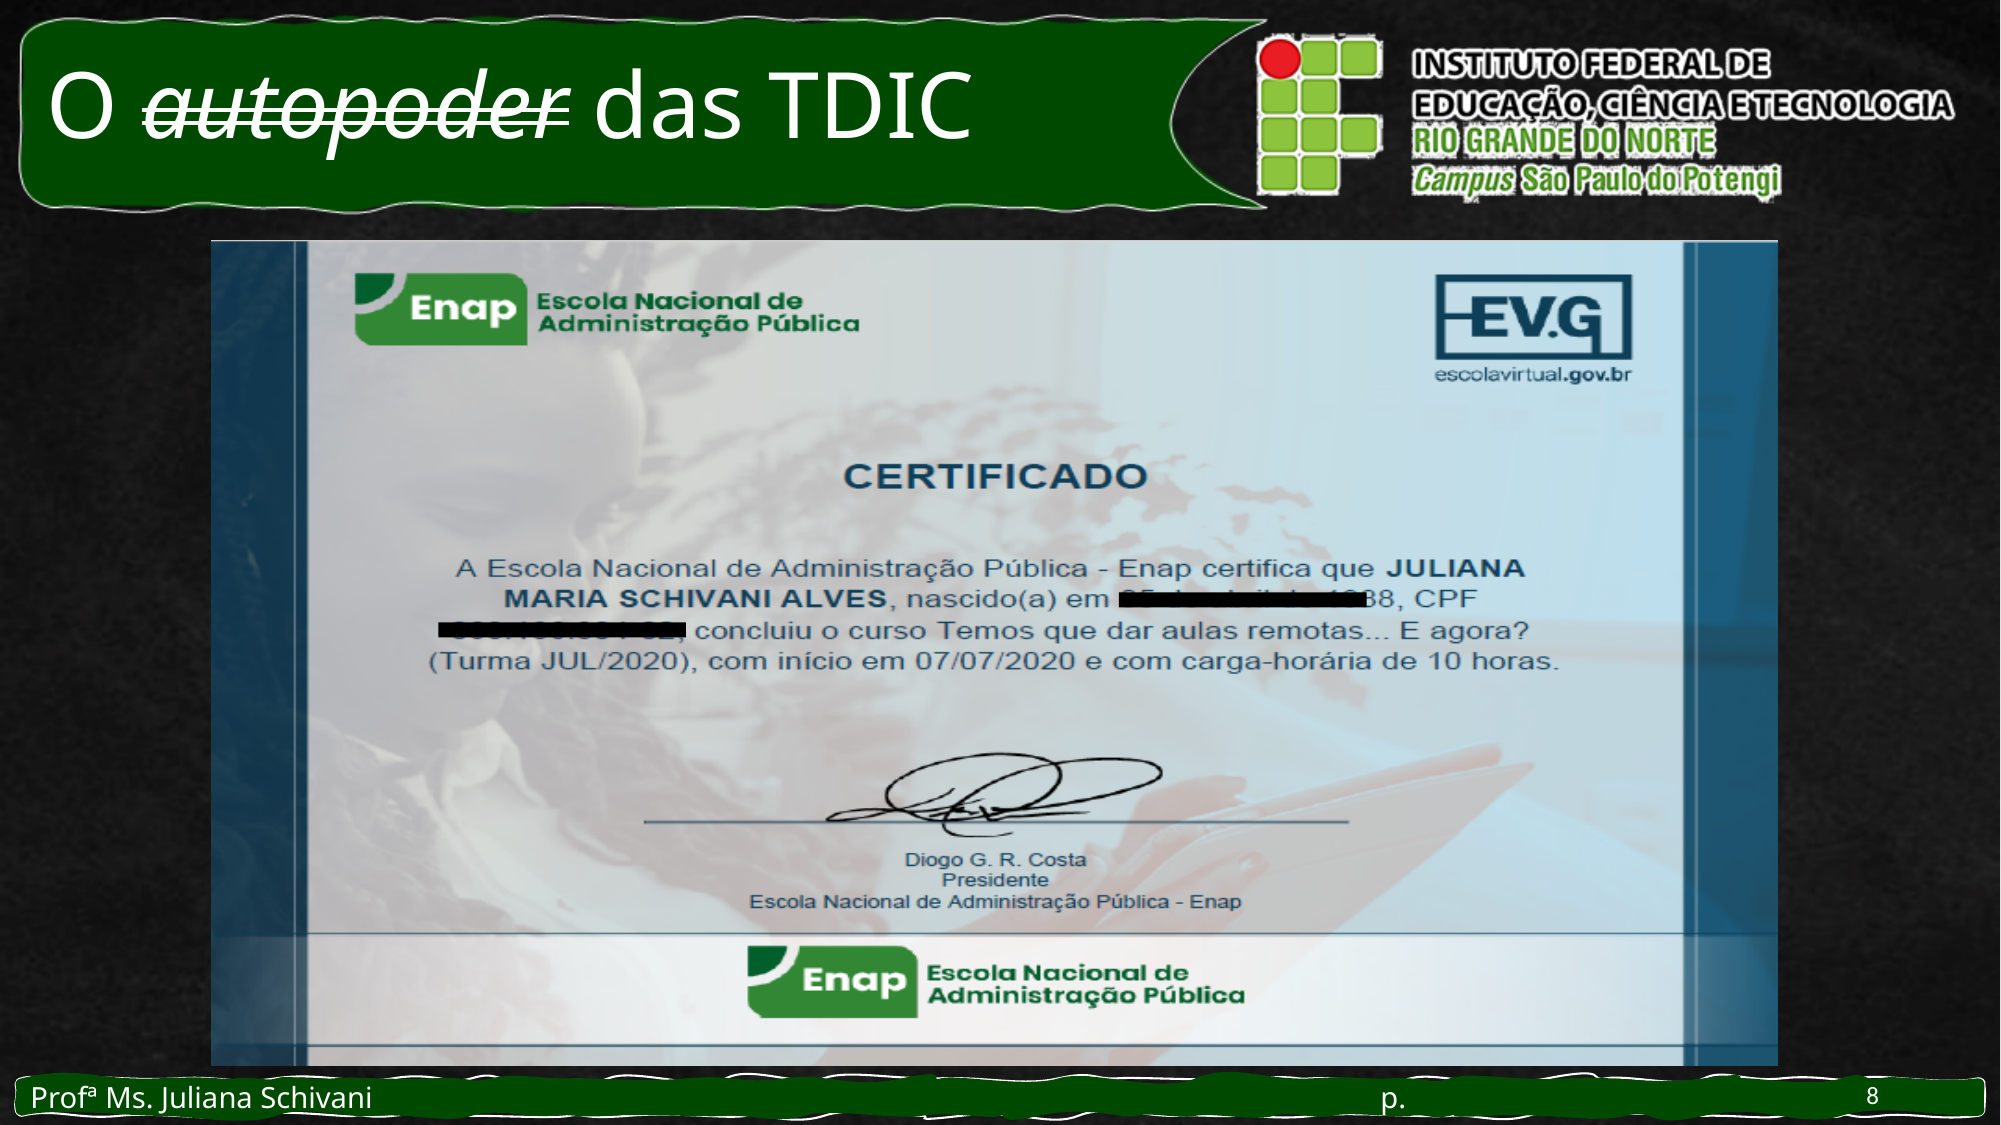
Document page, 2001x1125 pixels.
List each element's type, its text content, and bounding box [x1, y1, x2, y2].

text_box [211, 240, 1778, 1066]
picture [1039, 1112, 1083, 1118]
picture [0, 0, 2001, 1125]
text_box Profª Ms. Juliana Schivani p. [14, 1071, 1516, 1121]
picture [801, 1113, 826, 1118]
slide_number 8 [1516, 1065, 1894, 1125]
picture [1128, 1079, 1182, 1083]
picture [1894, 1111, 1949, 1116]
picture [732, 1075, 777, 1080]
picture [831, 1076, 895, 1082]
text_box O autopoder das TDIC [31, 9, 1224, 208]
text_box Profª Ms. Juliana Schivani p. [1894, 1076, 1987, 1119]
